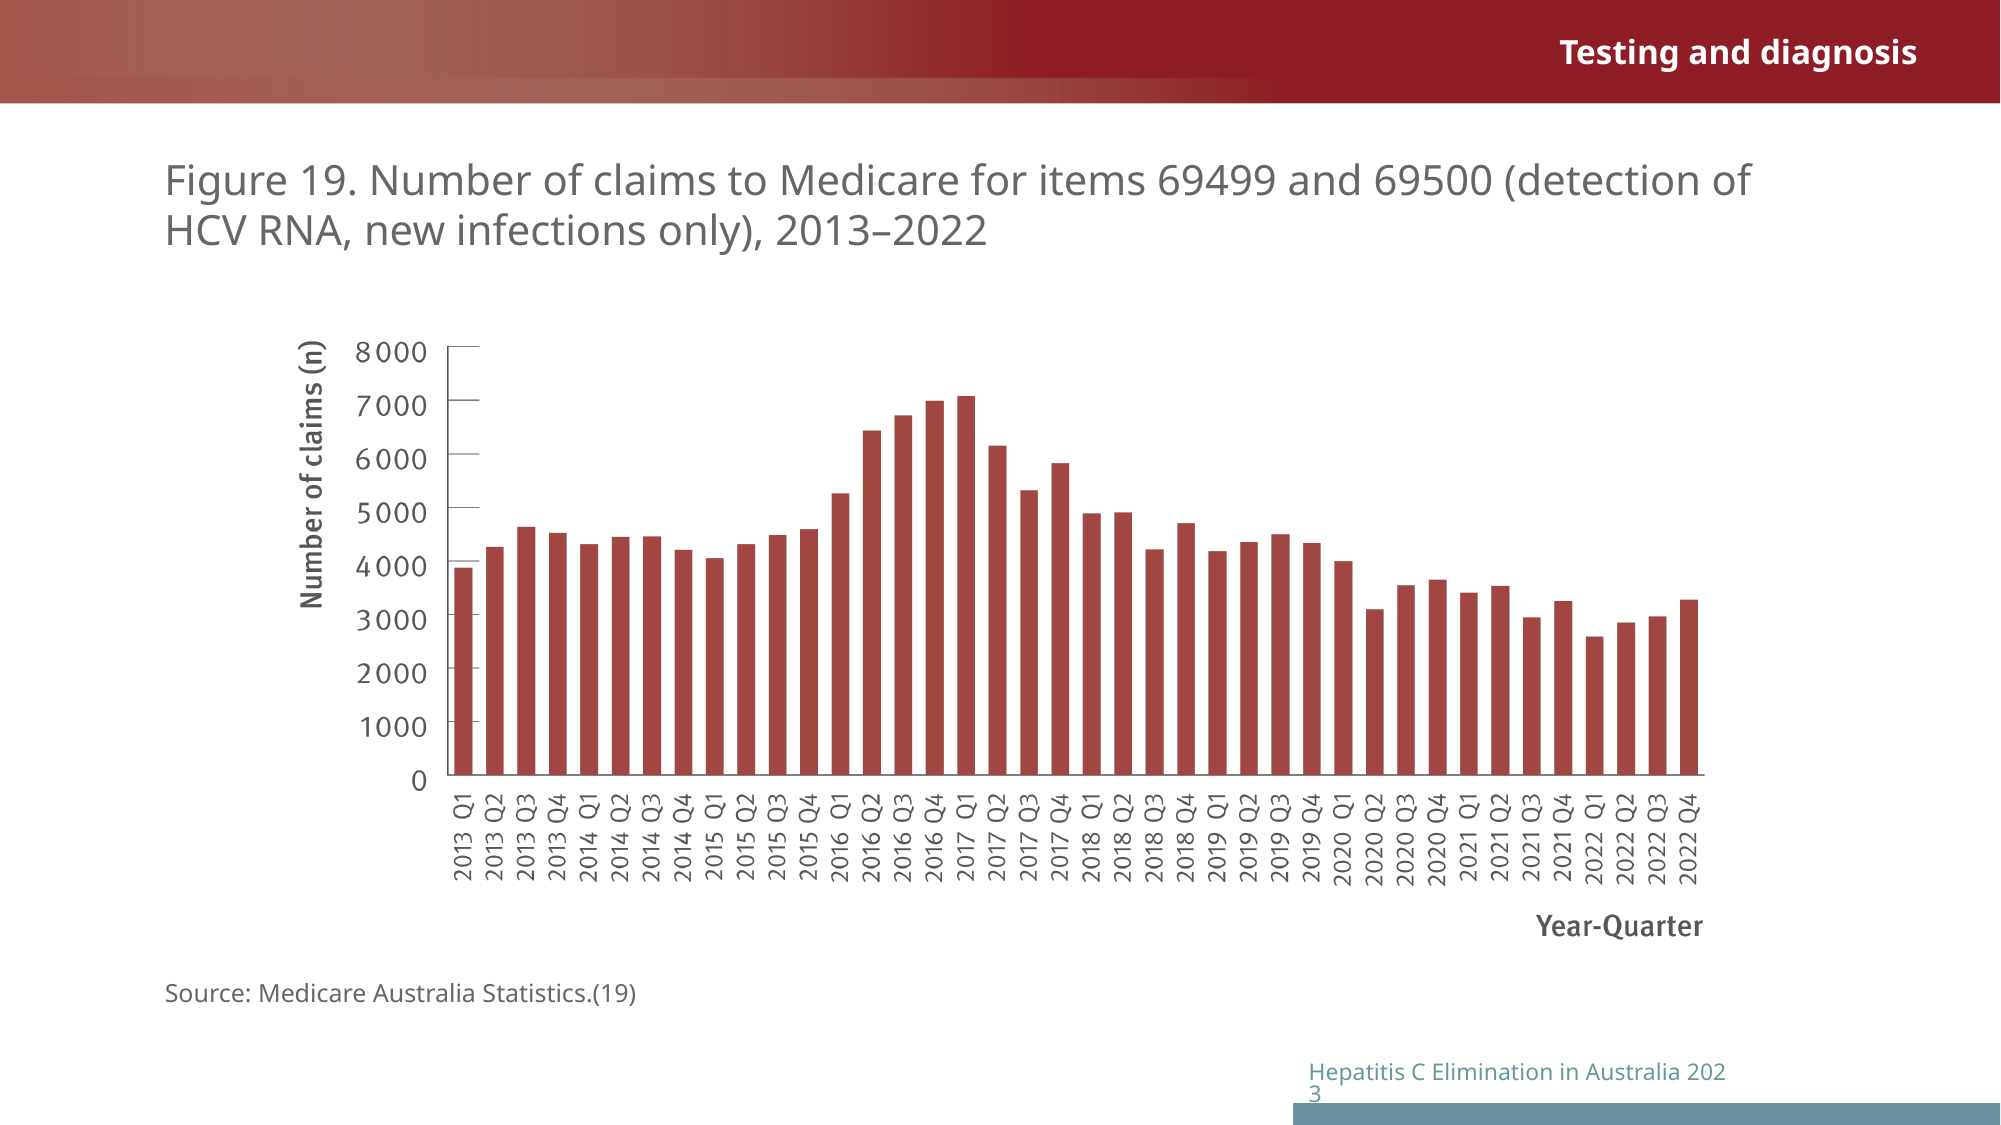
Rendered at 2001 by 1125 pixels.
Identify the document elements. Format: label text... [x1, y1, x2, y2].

title Figure 19. Number of claims to Medicare for items 69499 and 69500 (detection of HCV RNA, new infections only), 2013–2022 [149, 124, 1851, 316]
list Source: Medicare Australia Statistics.(19) [149, 962, 1851, 1035]
picture [0, 0, 2001, 1125]
footer Hepatitis C Elimination in Australia 2023 [1293, 1042, 1752, 1103]
list Testing and diagnosis [999, 17, 1933, 91]
